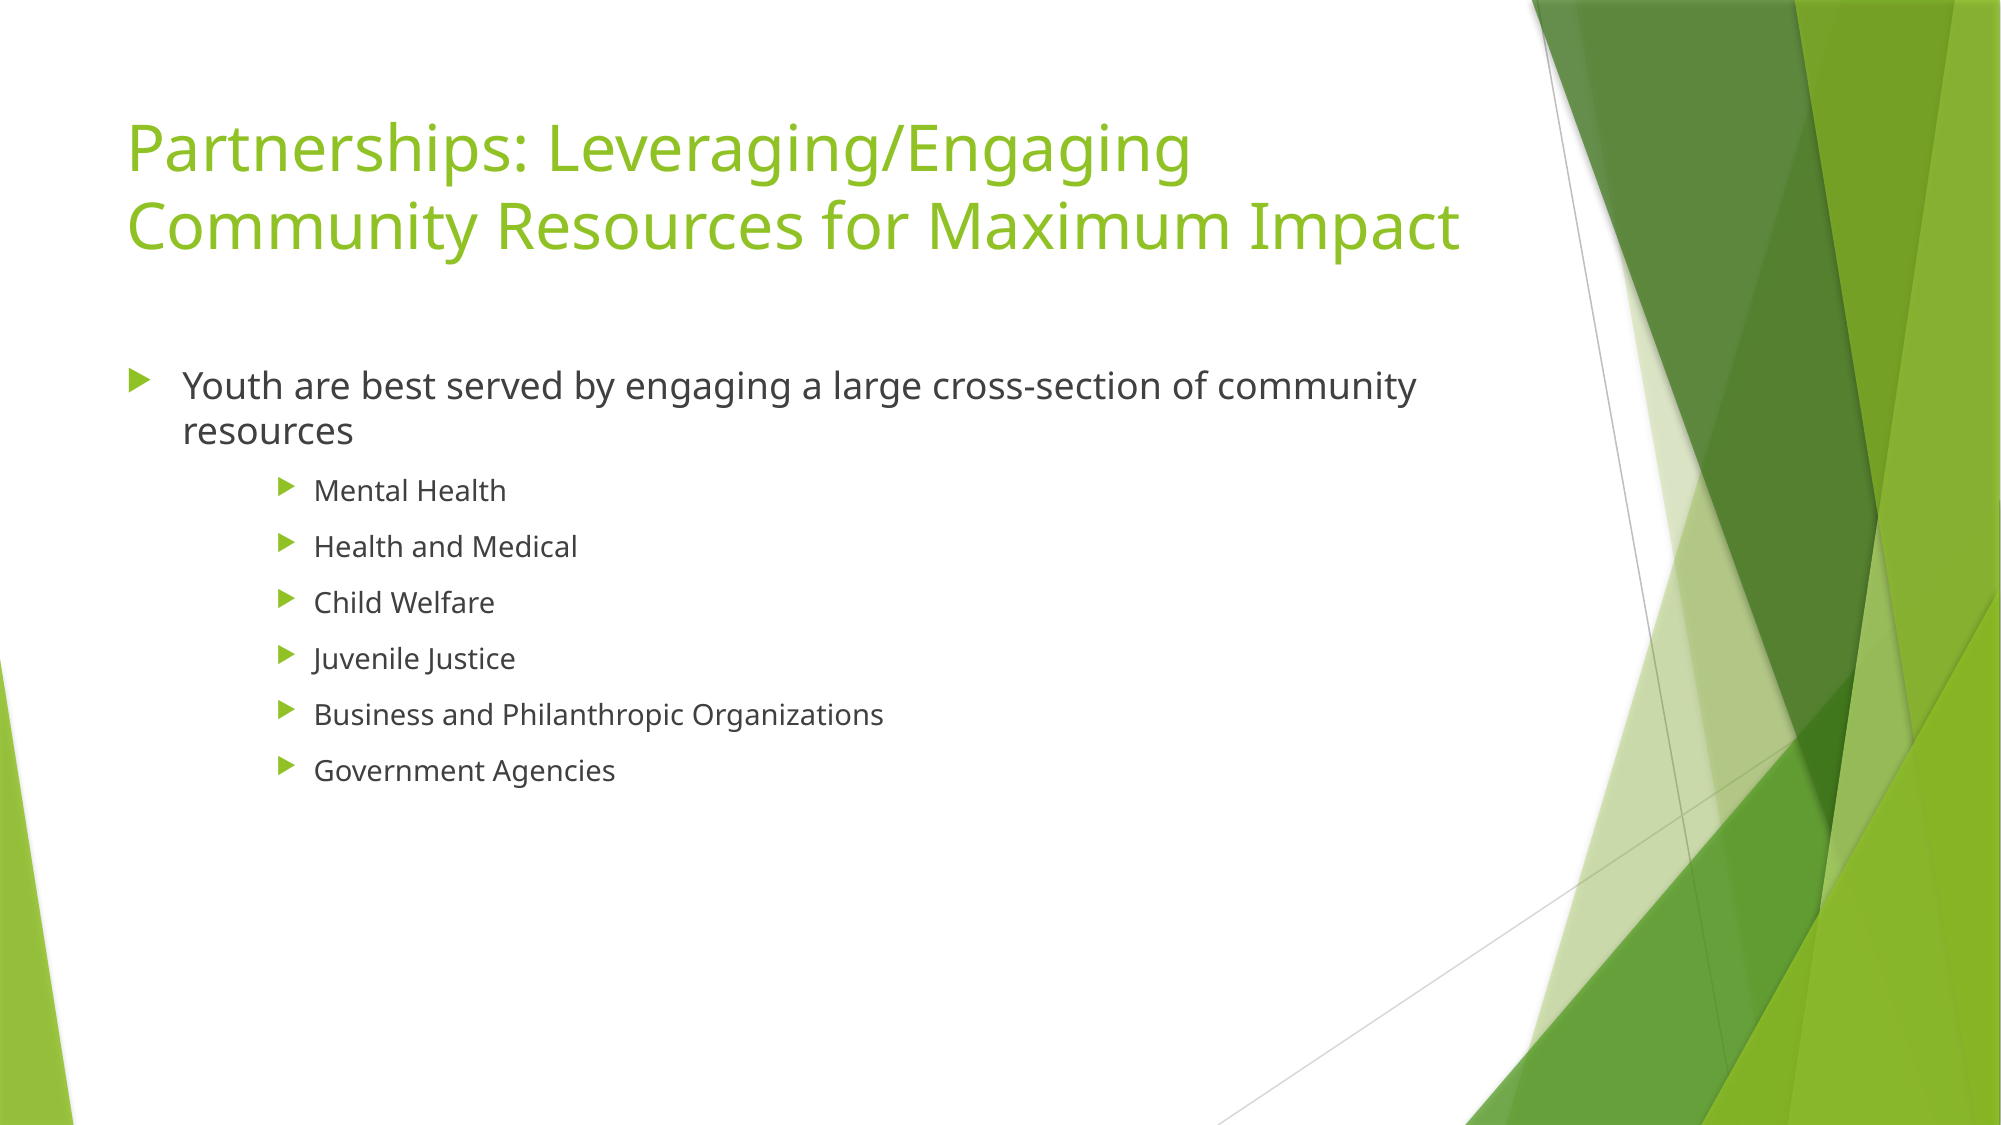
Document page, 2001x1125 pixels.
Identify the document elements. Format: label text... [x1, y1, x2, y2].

list Youth are best served by engaging a large cross-section of community resources Mental Health Health and Medical Child Welfare Juvenile Justice Business and Philanthropic Organizations Government Agencies [111, 354, 1522, 992]
title Partnerships: Leveraging/Engaging Community Resources for Maximum Impact [111, 99, 1522, 317]
